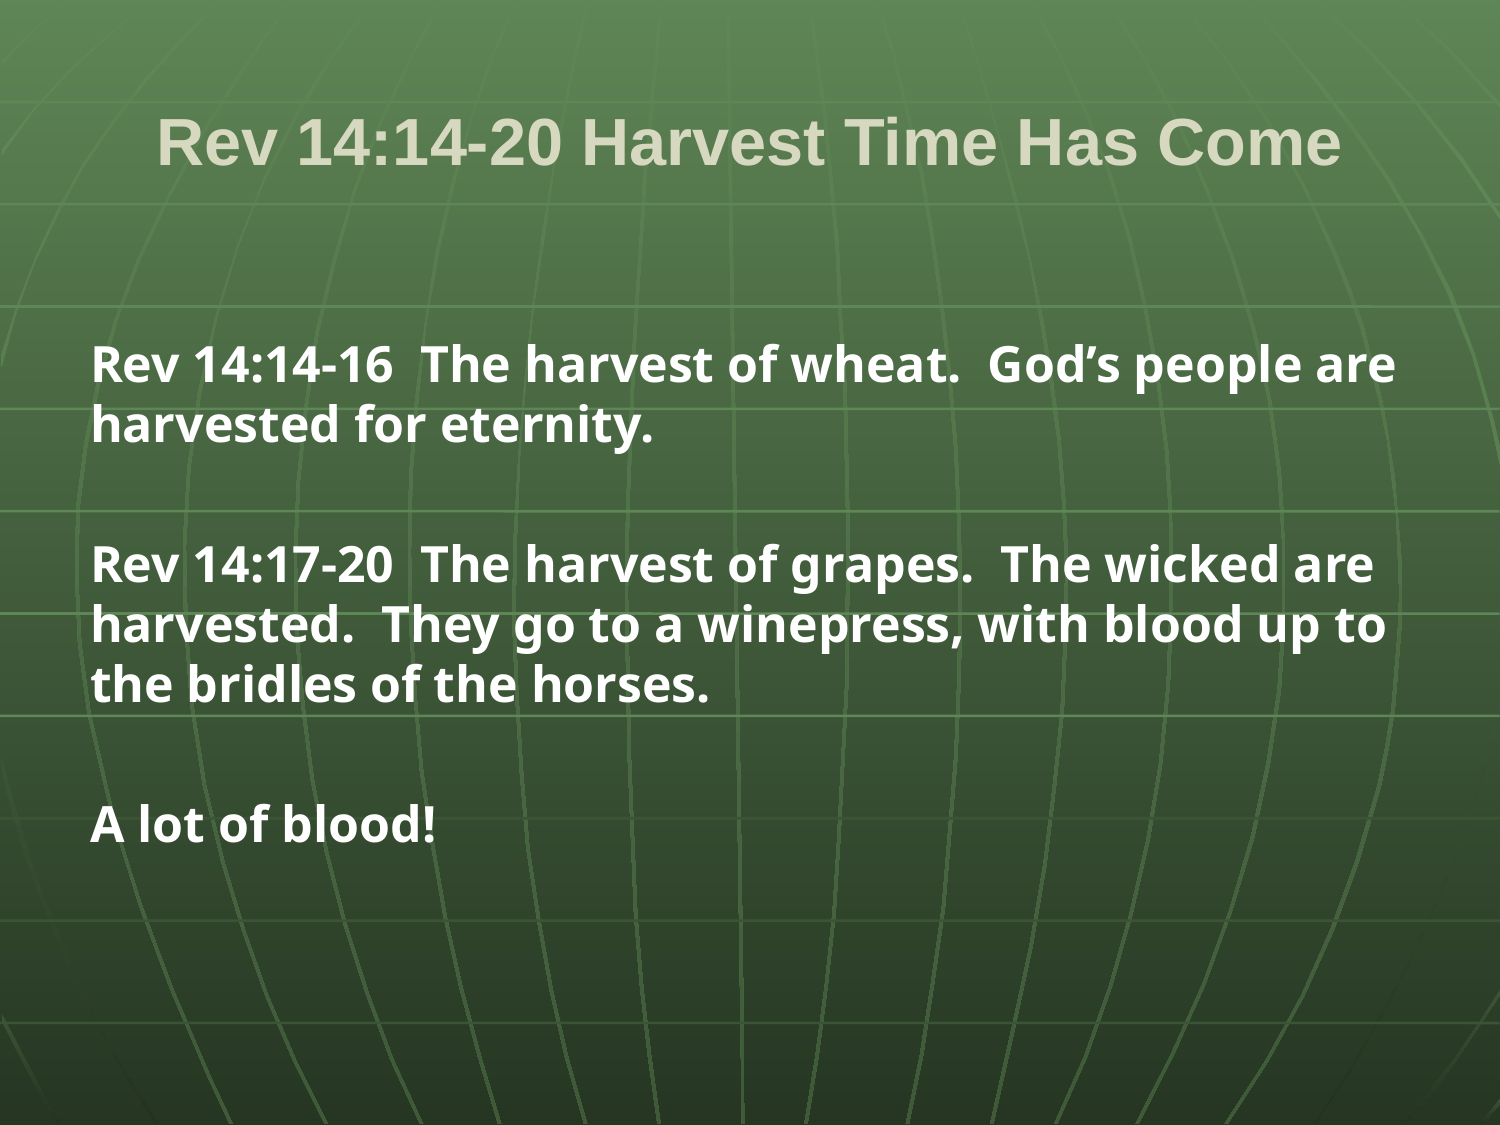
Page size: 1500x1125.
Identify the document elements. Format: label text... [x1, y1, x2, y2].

list Rev 14:14-16 The harvest of wheat. God’s people are harvested for eternity. Rev 14:17-20 The harvest of grapes. The wicked are harvested. They go to a winepress, with blood up to the bridles of the horses. A lot of blood! [75, 324, 1425, 1006]
title Rev 14:14-20 Harvest Time Has Come [75, 45, 1425, 233]
